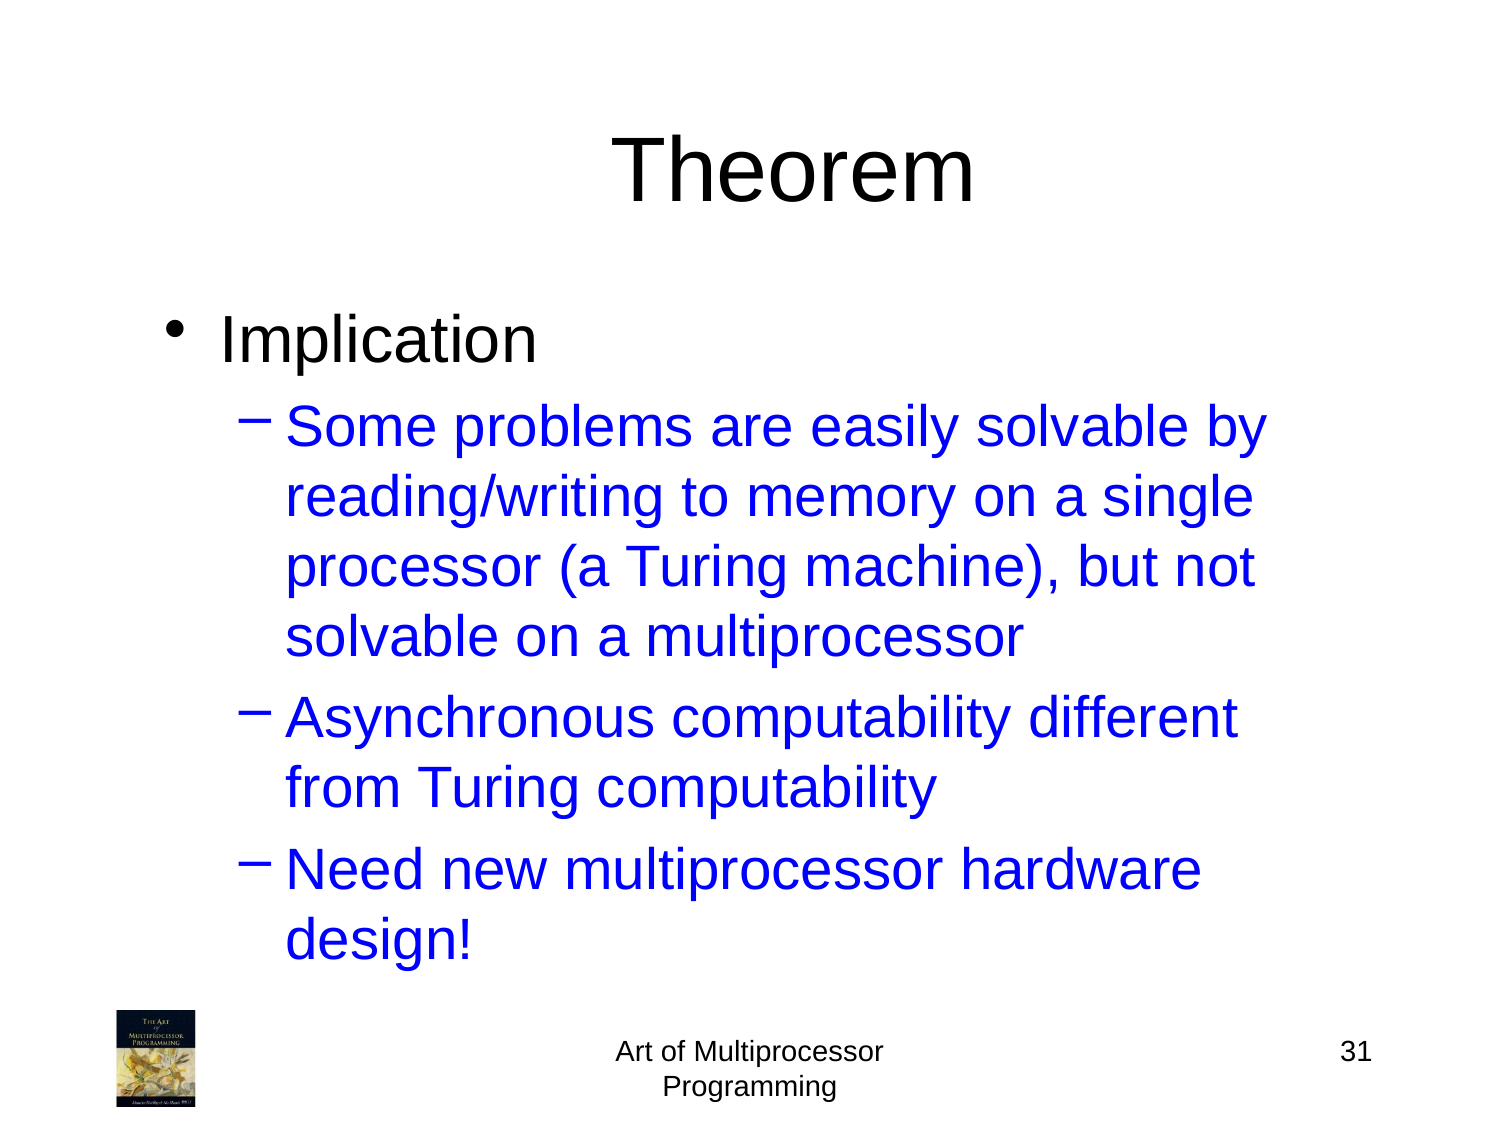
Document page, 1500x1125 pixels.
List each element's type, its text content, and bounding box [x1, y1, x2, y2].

title Theorem [156, 71, 1432, 259]
text_box Art of Multiprocessor Programming [512, 1024, 988, 1100]
list Implication Some problems are easily solvable by reading/writing to memory on a single processor (a Turing machine), but not solvable on a multiprocessor Asynchronous computability different from Turing computability Need new multiprocessor hardware design! [148, 288, 1314, 992]
picture [107, 1010, 204, 1107]
text_box 31 [1074, 1024, 1388, 1100]
